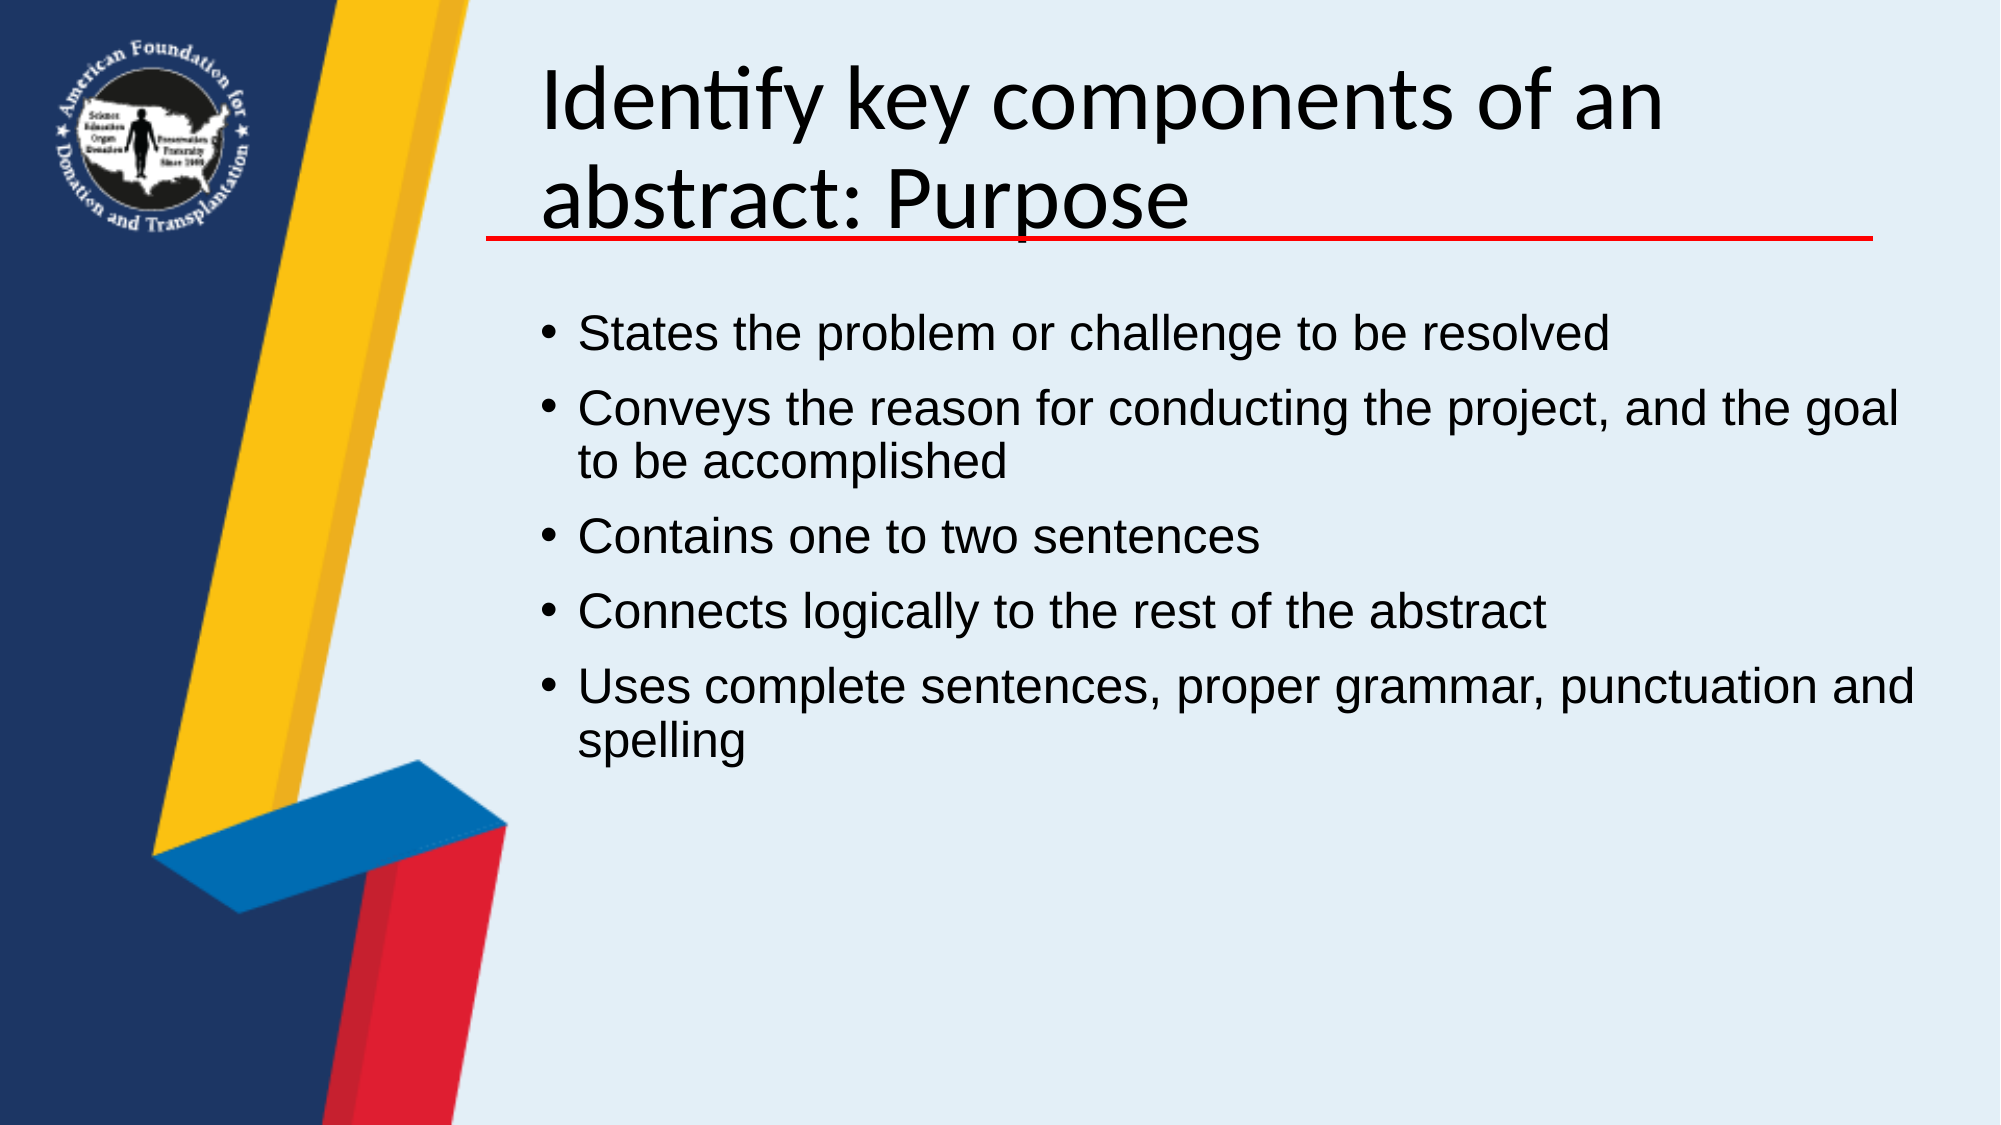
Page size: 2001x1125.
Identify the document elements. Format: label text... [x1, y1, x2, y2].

picture [0, 0, 2000, 1125]
title Identify key components of an abstract: Purpose [525, 41, 1968, 259]
list States the problem or challenge to be resolved Conveys the reason for conducting the project, and the goal to be accomplished Contains one to two sentences Connects logically to the rest of the abstract Uses complete sentences, proper grammar, punctuation and spelling [525, 299, 1968, 1014]
